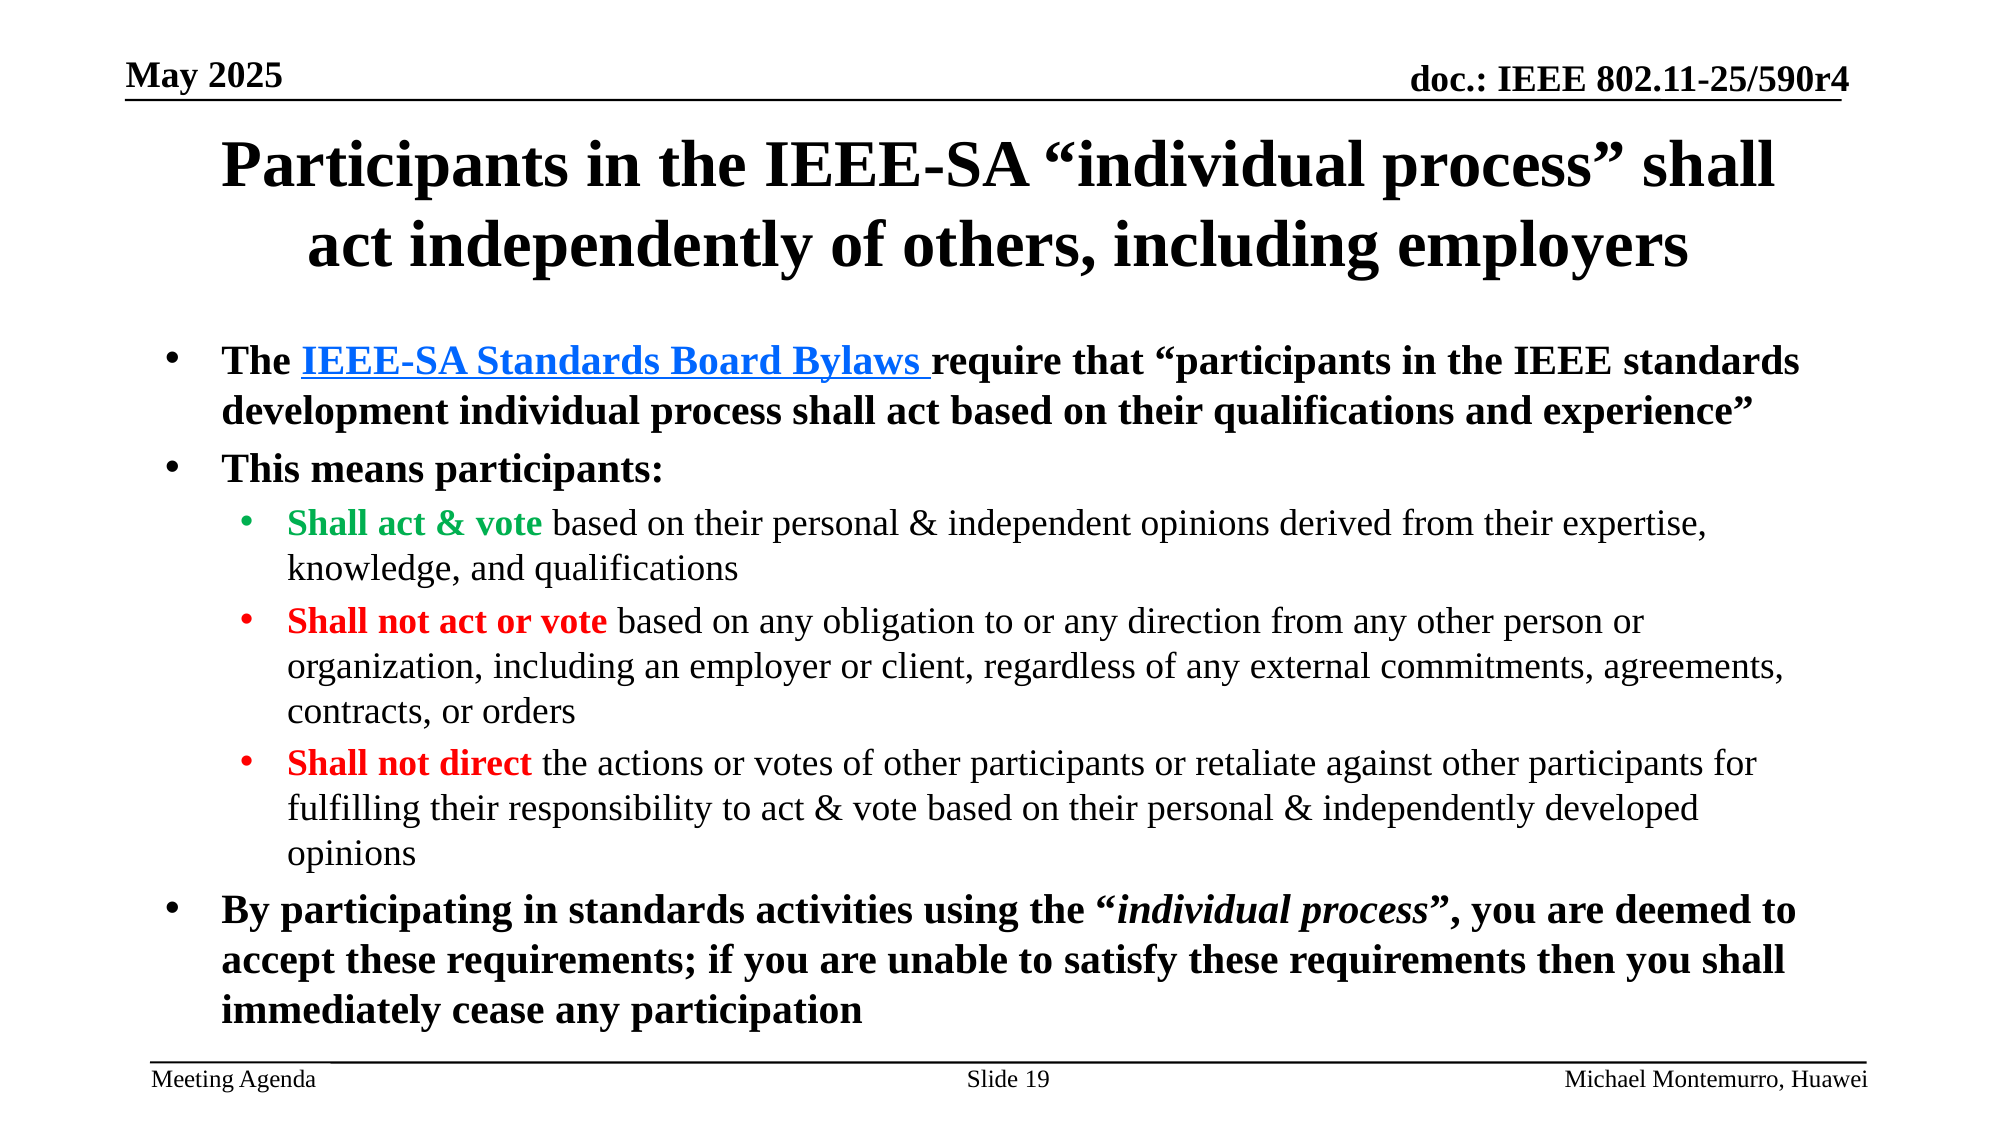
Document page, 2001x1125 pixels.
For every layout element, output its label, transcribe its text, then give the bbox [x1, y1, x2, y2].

footer Michael Montemurro, Huawei [1266, 1061, 1869, 1093]
slide_number Slide 19 [964, 1061, 1053, 1093]
title Participants in the IEEE-SA “individual process” shall act independently of others, including employers [150, 112, 1850, 288]
list The IEEE-SA Standards Board Bylaws require that “participants in the IEEE standards development individual process shall act based on their qualifications and experience” This means participants: Shall act & vote based on their personal & independent opinions derived from their expertise, knowledge, and qualifications Shall not act or vote based on any obligation to or any direction from any other person or organization, including an employer or client, regardless of any external commitments, agreements, contracts, or orders Shall not direct the actions or votes of other participants or retaliate against other participants for fulfilling their responsibility to act & vote based on their personal & independently developed opinions By participating in standards activities using the “individual process”, you are deemed to accept these requirements; if you are unable to satisfy these requirements then you shall immediately cease any participation [150, 324, 1850, 1000]
